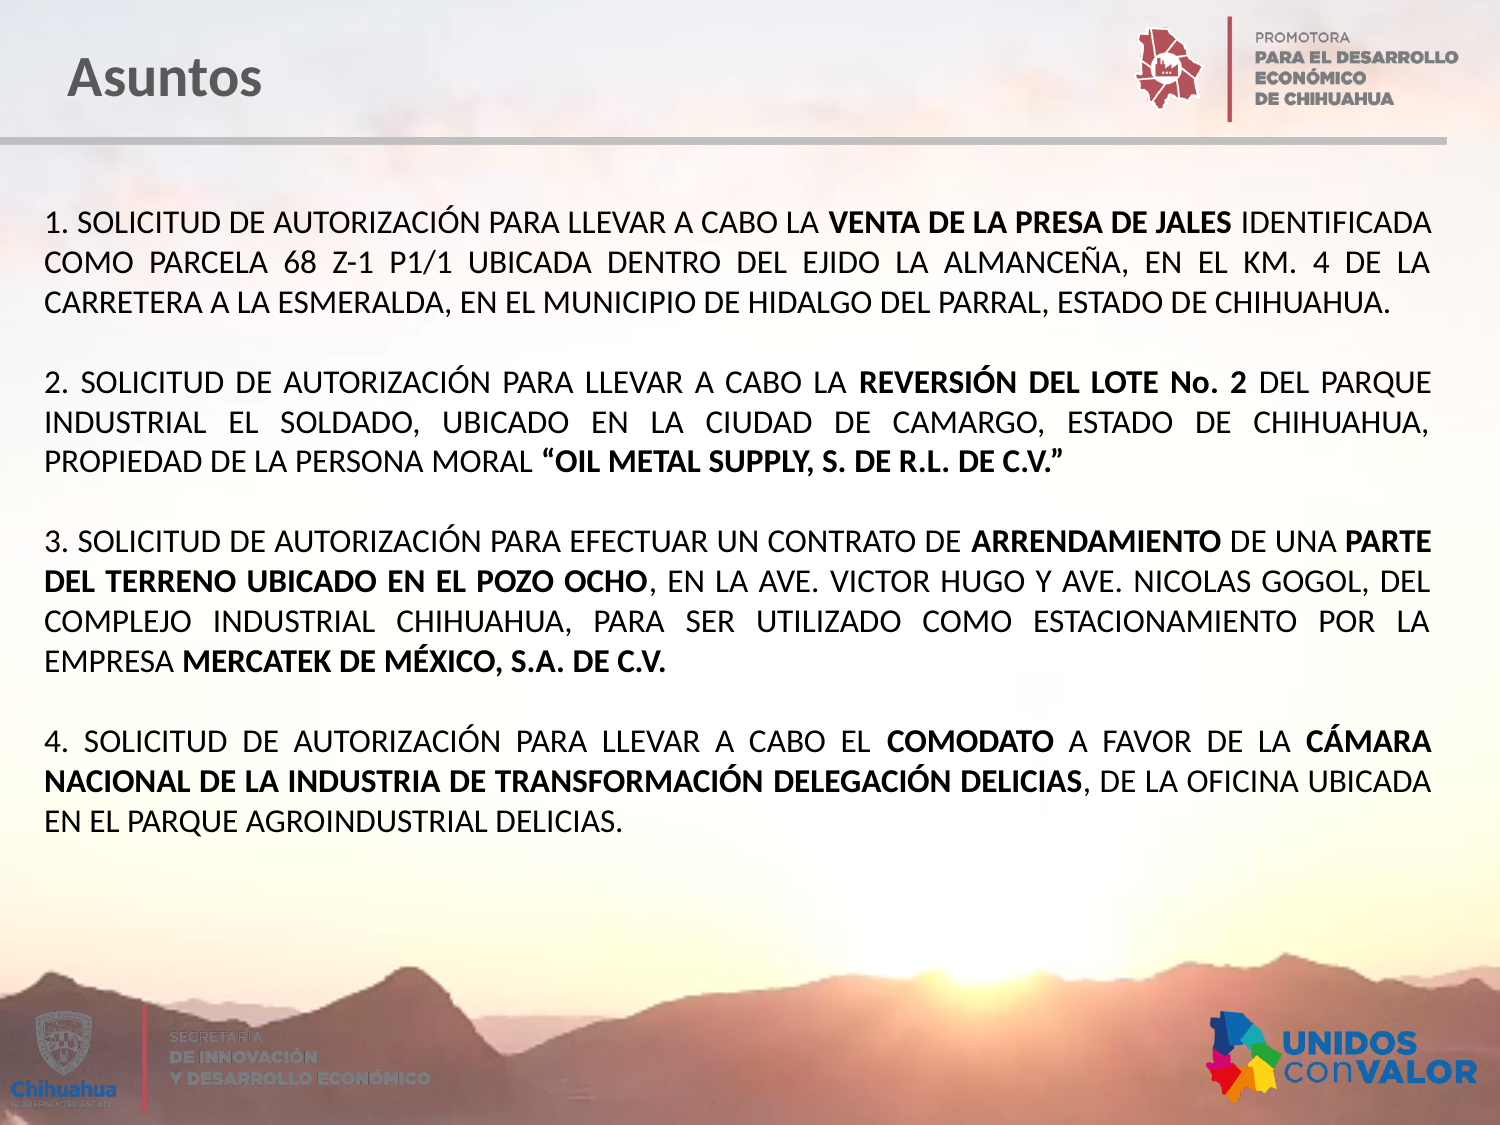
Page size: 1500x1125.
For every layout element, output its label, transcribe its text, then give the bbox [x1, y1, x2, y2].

text_box [0, 135, 1449, 147]
picture [0, 0, 1500, 1125]
text_box Asuntos [53, 30, 491, 116]
text_box 1. SOLICITUD DE AUTORIZACIÓN PARA LLEVAR A CABO LA VENTA DE LA PRESA DE JALES IDENTIFICADA COMO PARCELA 68 Z-1 P1/1 UBICADA DENTRO DEL EJIDO LA ALMANCEÑA, EN EL KM. 4 DE LA CARRETERA A LA ESMERALDA, EN EL MUNICIPIO DE HIDALGO DEL PARRAL, ESTADO DE CHIHUAHUA. 2. SOLICITUD DE AUTORIZACIÓN PARA LLEVAR A CABO LA REVERSIÓN DEL LOTE No. 2 DEL PARQUE INDUSTRIAL EL SOLDADO, UBICADO EN LA CIUDAD DE CAMARGO, ESTADO DE CHIHUAHUA, PROPIEDAD DE LA PERSONA MORAL “OIL METAL SUPPLY, S. DE R.L. DE C.V.” 3. SOLICITUD DE AUTORIZACIÓN PARA EFECTUAR UN CONTRATO DE ARRENDAMIENTO DE UNA PARTE DEL TERRENO UBICADO EN EL POZO OCHO, EN LA AVE. VICTOR HUGO Y AVE. NICOLAS GOGOL, DEL COMPLEJO INDUSTRIAL CHIHUAHUA, PARA SER UTILIZADO COMO ESTACIONAMIENTO POR LA EMPRESA MERCATEK DE MÉXICO, S.A. DE C.V. 4. SOLICITUD DE AUTORIZACIÓN PARA LLEVAR A CABO EL COMODATO A FAVOR DE LA CÁMARA NACIONAL DE LA INDUSTRIA DE TRANSFORMACIÓN DELEGACIÓN DELICIAS, DE LA OFICINA UBICADA EN EL PARQUE AGROINDUSTRIAL DELICIAS. [29, 147, 1447, 1109]
